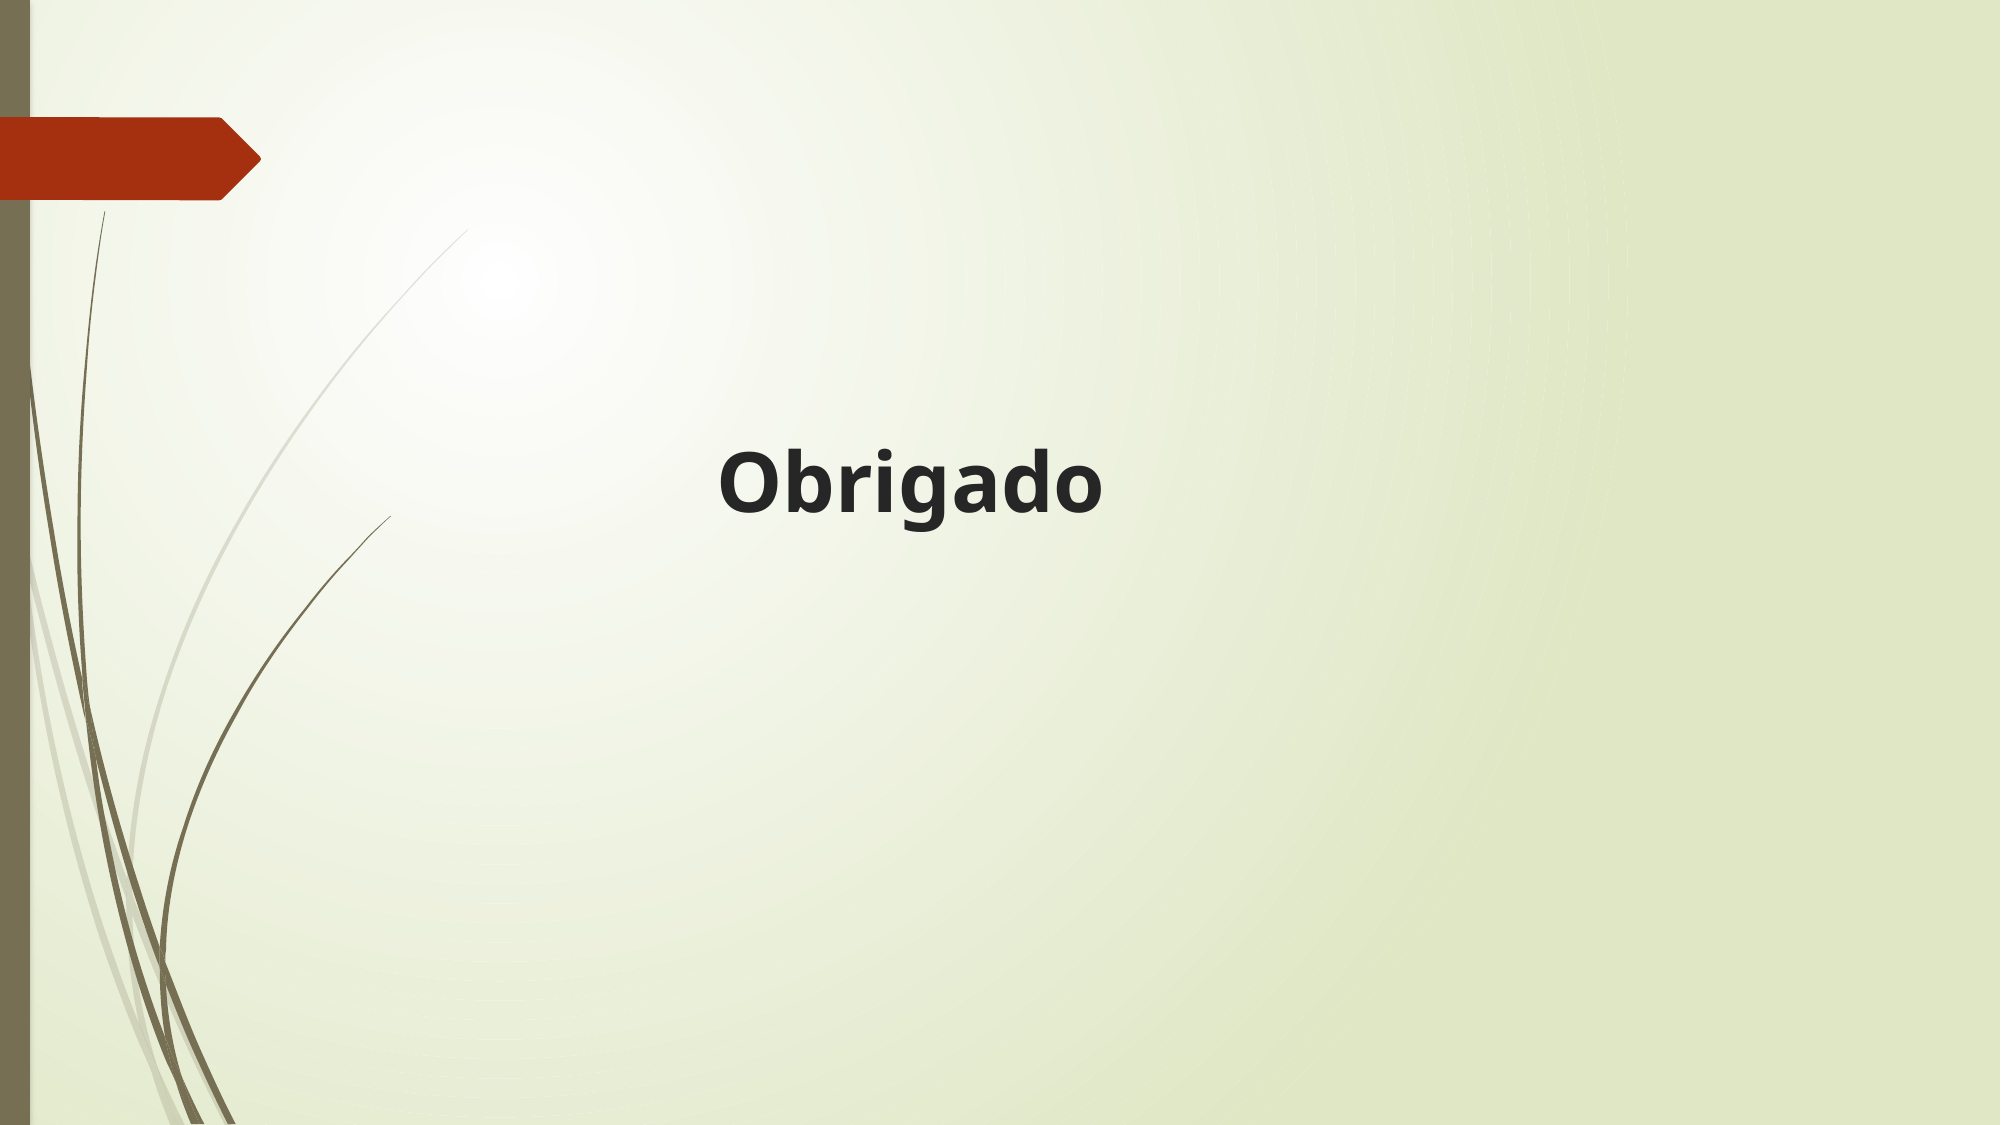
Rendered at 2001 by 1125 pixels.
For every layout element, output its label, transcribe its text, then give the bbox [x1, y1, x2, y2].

title Obrigado [368, 422, 1454, 623]
